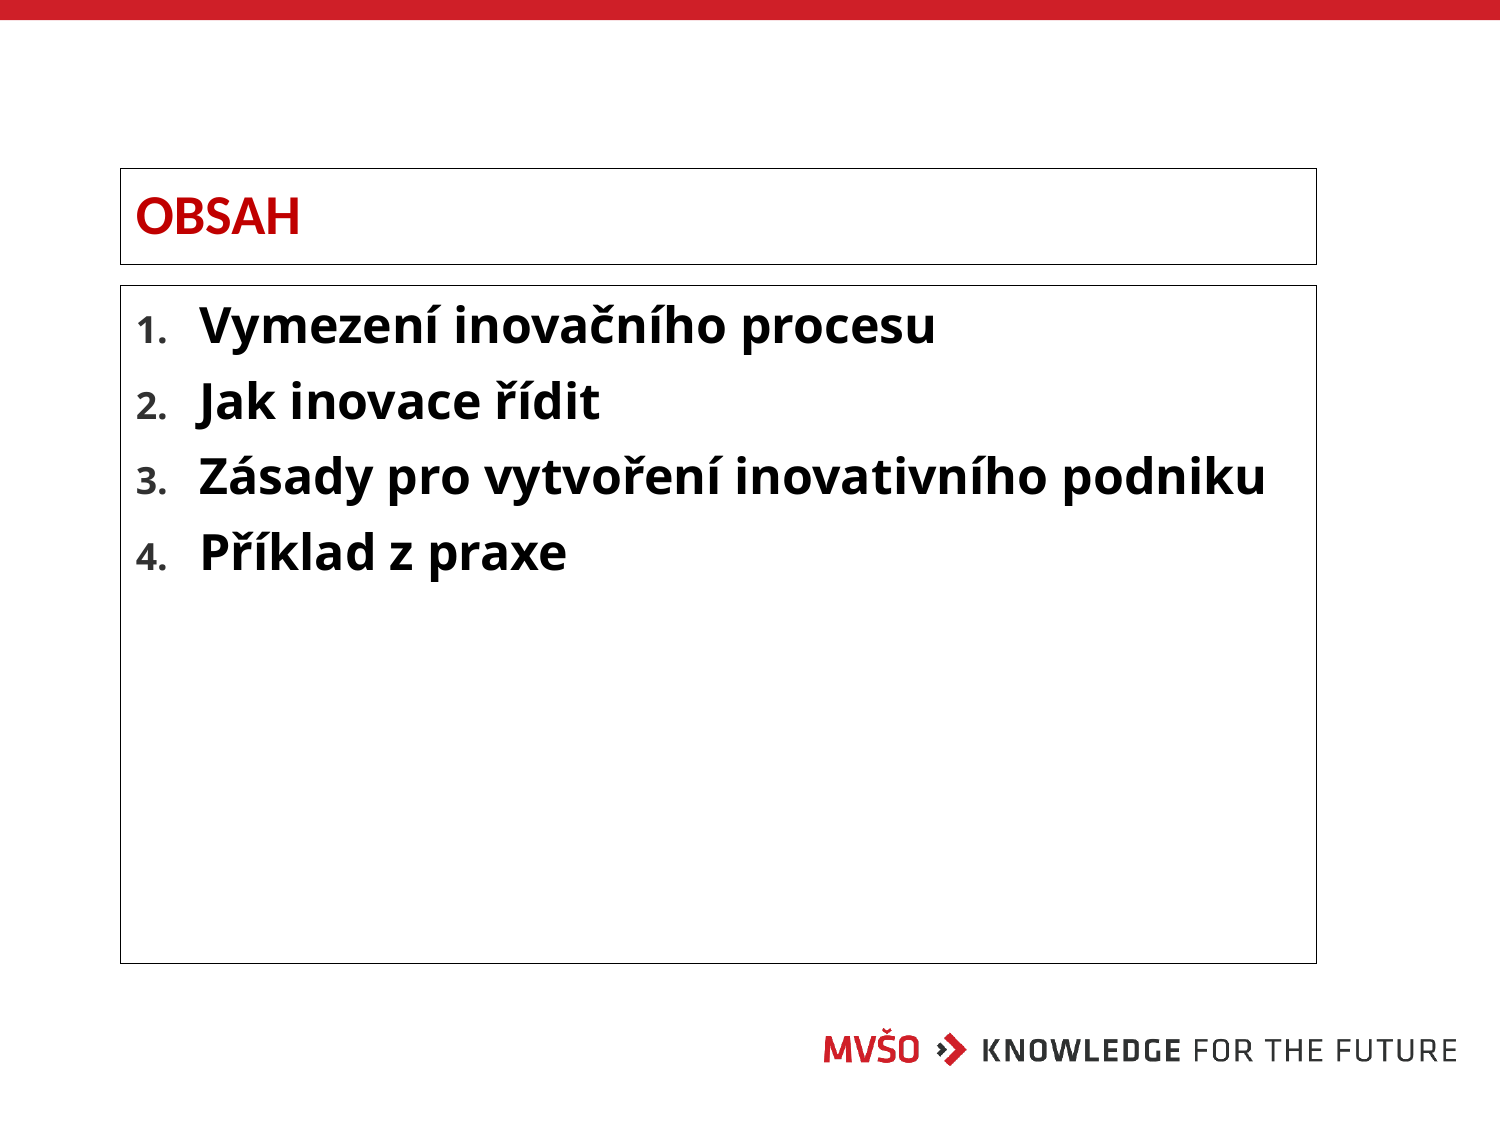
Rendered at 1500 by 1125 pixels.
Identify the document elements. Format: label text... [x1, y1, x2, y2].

title OBSAH [120, 168, 1317, 265]
picture [824, 1028, 1456, 1066]
list Vymezení inovačního procesu Jak inovace řídit Zásady pro vytvoření inovativního podniku Příklad z praxe [120, 285, 1317, 964]
